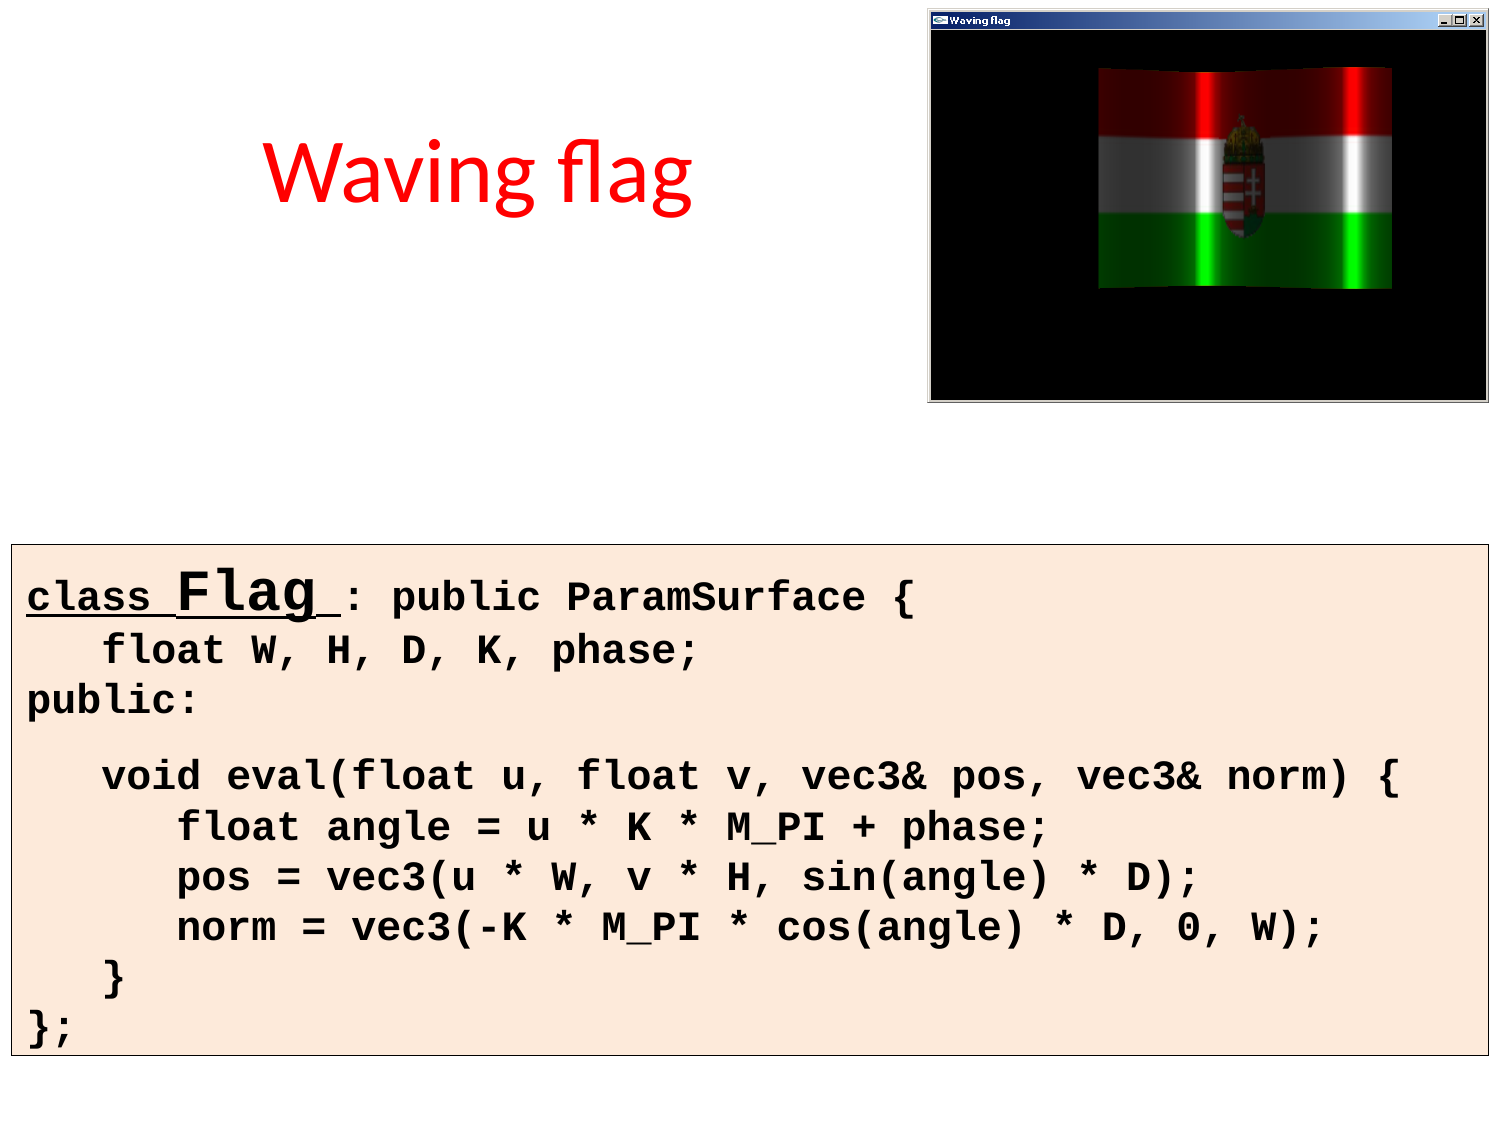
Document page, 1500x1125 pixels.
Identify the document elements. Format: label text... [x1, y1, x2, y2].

picture [926, 8, 1489, 404]
title Waving flag [70, 72, 886, 260]
text_box class Flag : public ParamSurface { float W, H, D, K, phase; public: void eval(float u, float v, vec3& pos, vec3& norm) { float angle = u * K * M_PI + phase; pos = vec3(u * W, v * H, sin(angle) * D); norm = vec3(-K * M_PI * cos(angle) * D, 0, W); } }; [11, 544, 1489, 1056]
